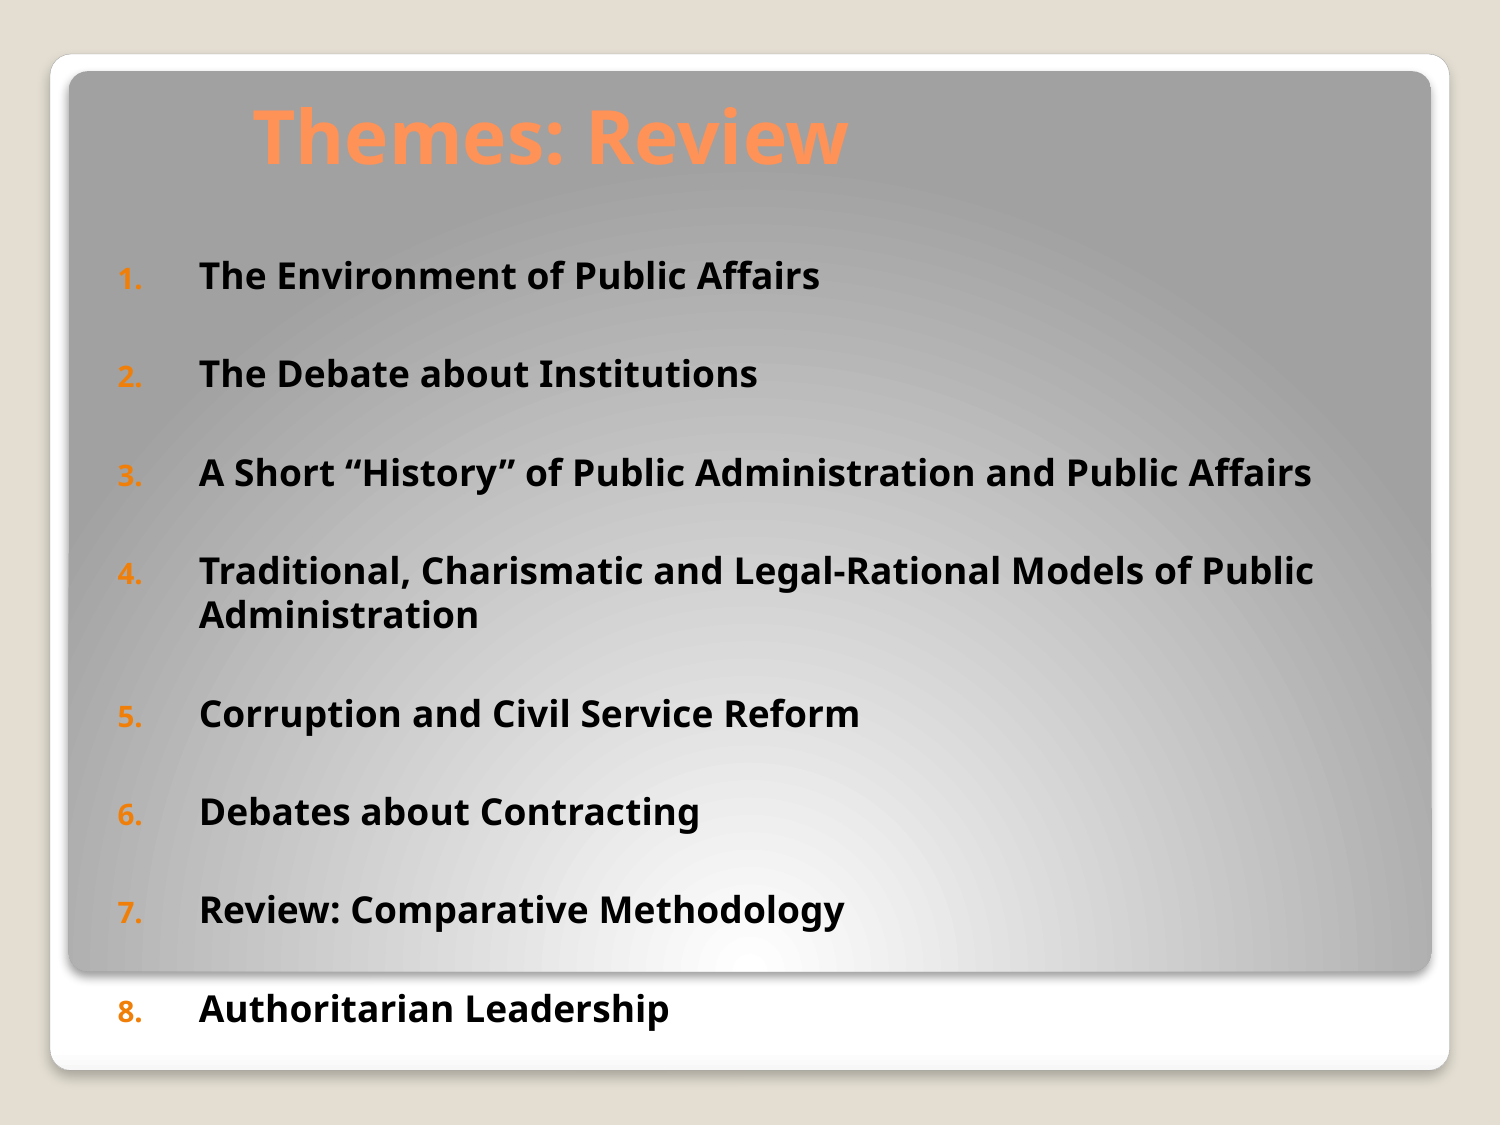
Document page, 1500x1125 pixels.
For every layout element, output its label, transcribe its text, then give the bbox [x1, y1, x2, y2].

list The Environment of Public Affairs The Debate about Institutions A Short “History” of Public Administration and Public Affairs Traditional, Charismatic and Legal-Rational Models of Public Administration Corruption and Civil Service Reform Debates about Contracting Review: Comparative Methodology Authoritarian Leadership [87, 237, 1463, 1038]
title Themes: Review [237, 0, 1438, 188]
